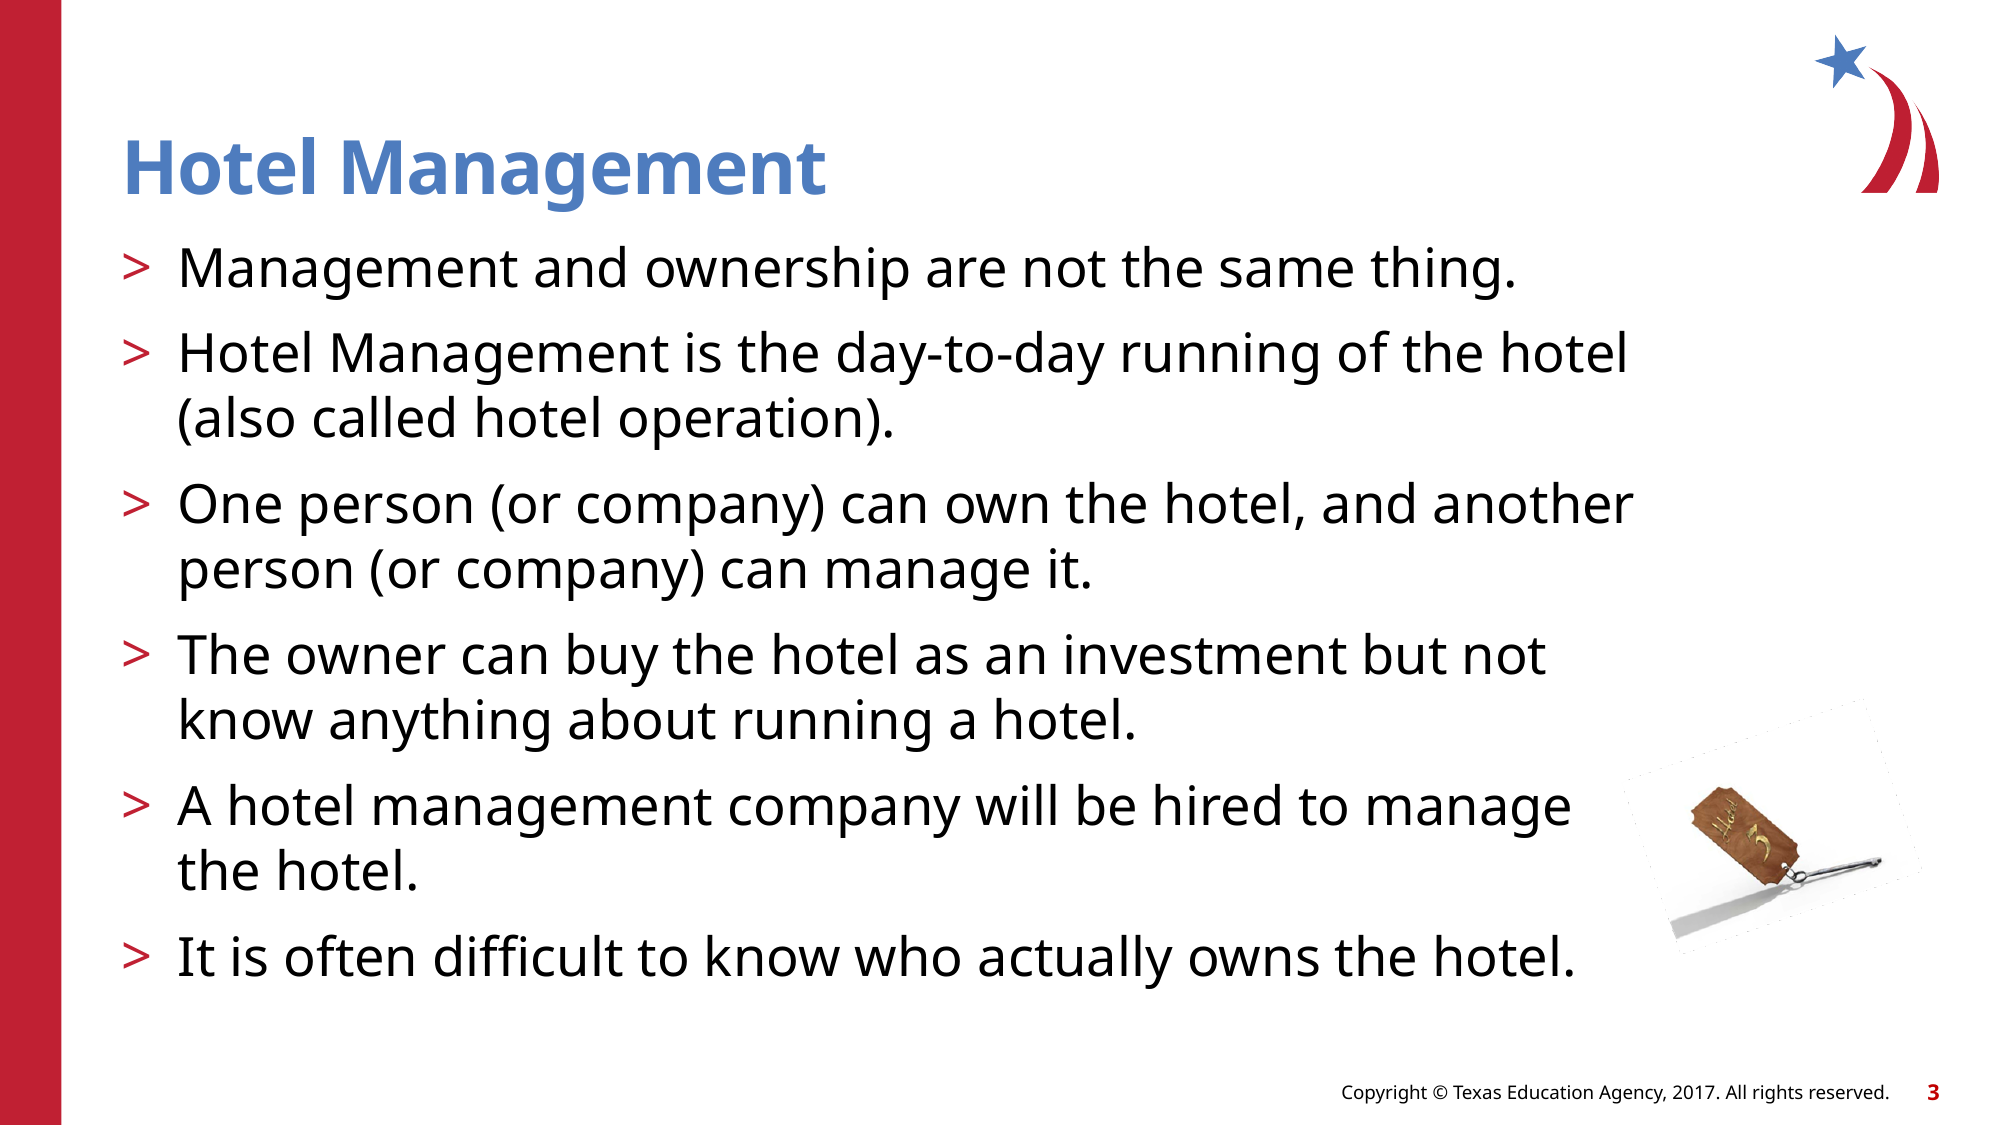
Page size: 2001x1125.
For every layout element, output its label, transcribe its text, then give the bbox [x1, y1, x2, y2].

picture [1621, 698, 1922, 954]
list Management and ownership are not the same thing. Hotel Management is the day-to-day running of the hotel (also called hotel operation). One person (or company) can own the hotel, and another person (or company) can manage it. The owner can buy the hotel as an investment but not know anything about running a hotel. A hotel management company will be hired to manage the hotel. It is often difficult to know who actually owns the hotel. [121, 233, 1671, 1010]
picture [1814, 34, 1939, 193]
title Hotel Management [121, 66, 1772, 211]
